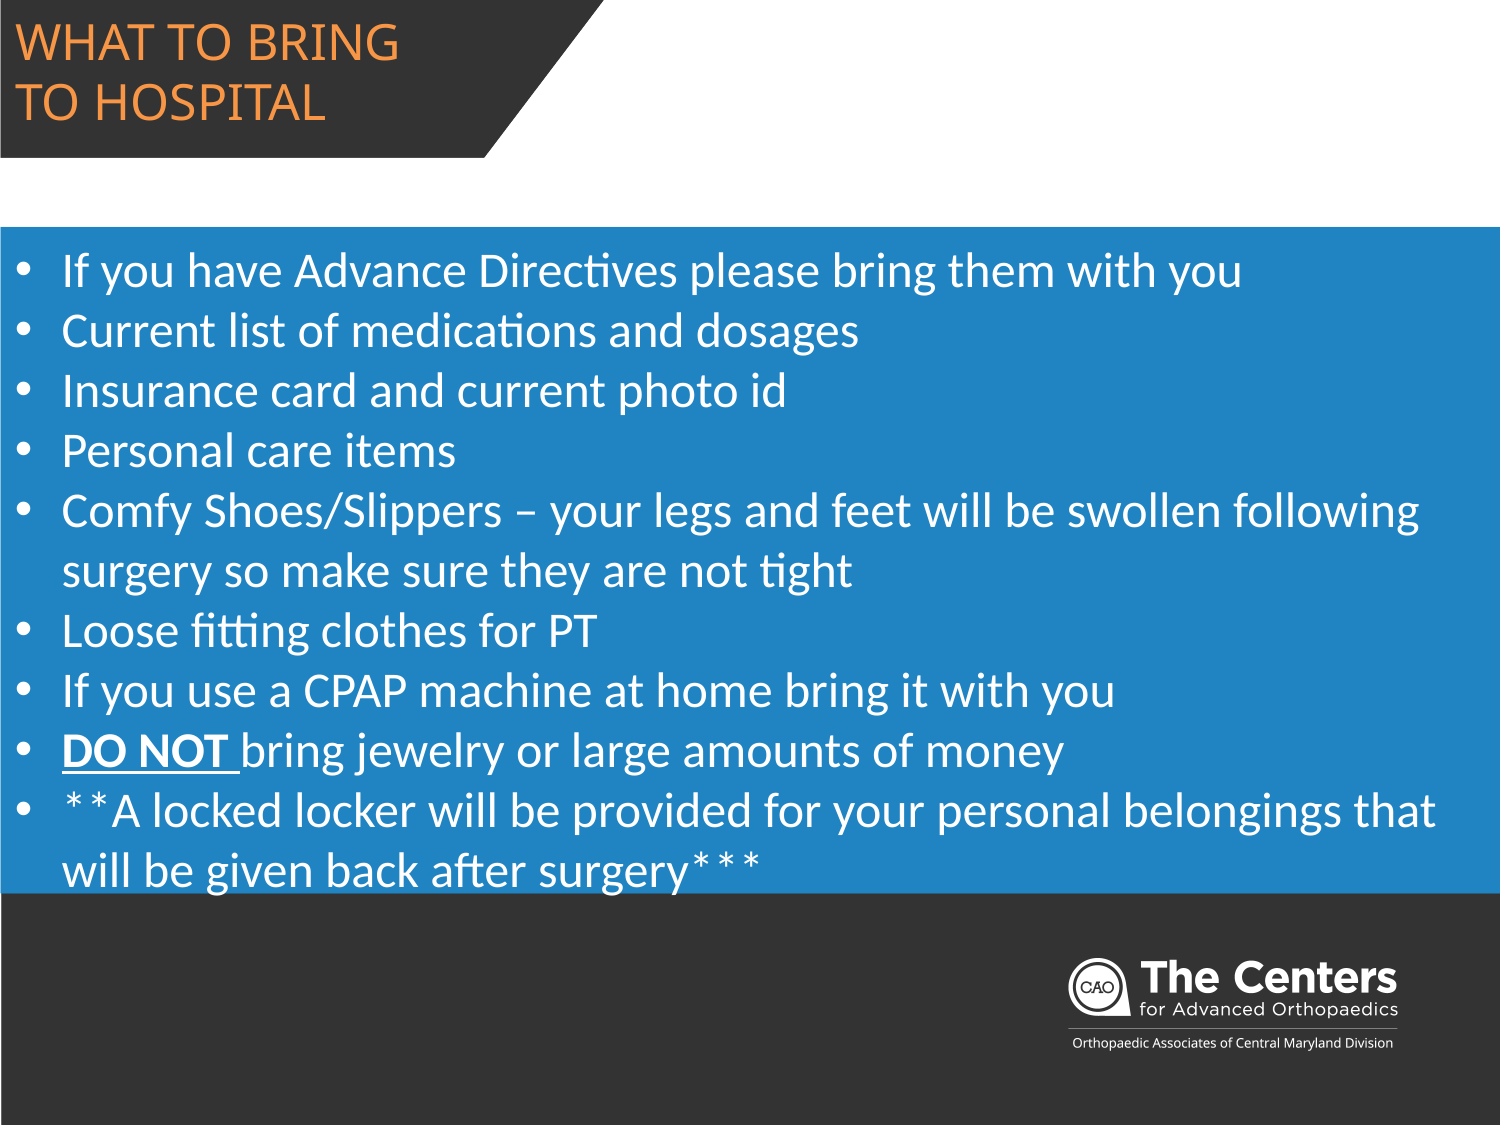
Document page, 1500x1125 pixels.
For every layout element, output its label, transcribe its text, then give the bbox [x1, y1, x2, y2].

picture [0, 0, 1500, 230]
text_box What to bring to hospital [0, 3, 1305, 154]
picture [0, 906, 1500, 1125]
text_box If you have Advance Directives please bring them with you Current list of medications and dosages Insurance card and current photo id Personal care items Comfy Shoes/Slippers – your legs and feet will be swollen following surgery so make sure they are not tight Loose fitting clothes for PT If you use a CPAP machine at home bring it with you DO NOT bring jewelry or large amounts of money **A locked locker will be provided for your personal belongings that will be given back after surgery*** [0, 230, 1500, 906]
